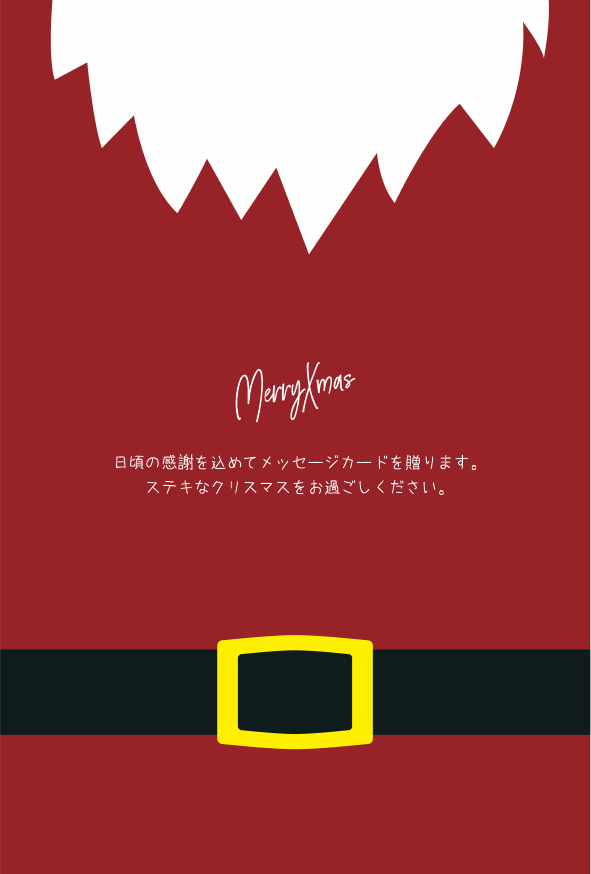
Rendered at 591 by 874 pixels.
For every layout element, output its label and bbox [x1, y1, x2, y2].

text_box [235, 362, 356, 423]
text_box [116, 454, 477, 495]
picture [0, 0, 591, 874]
